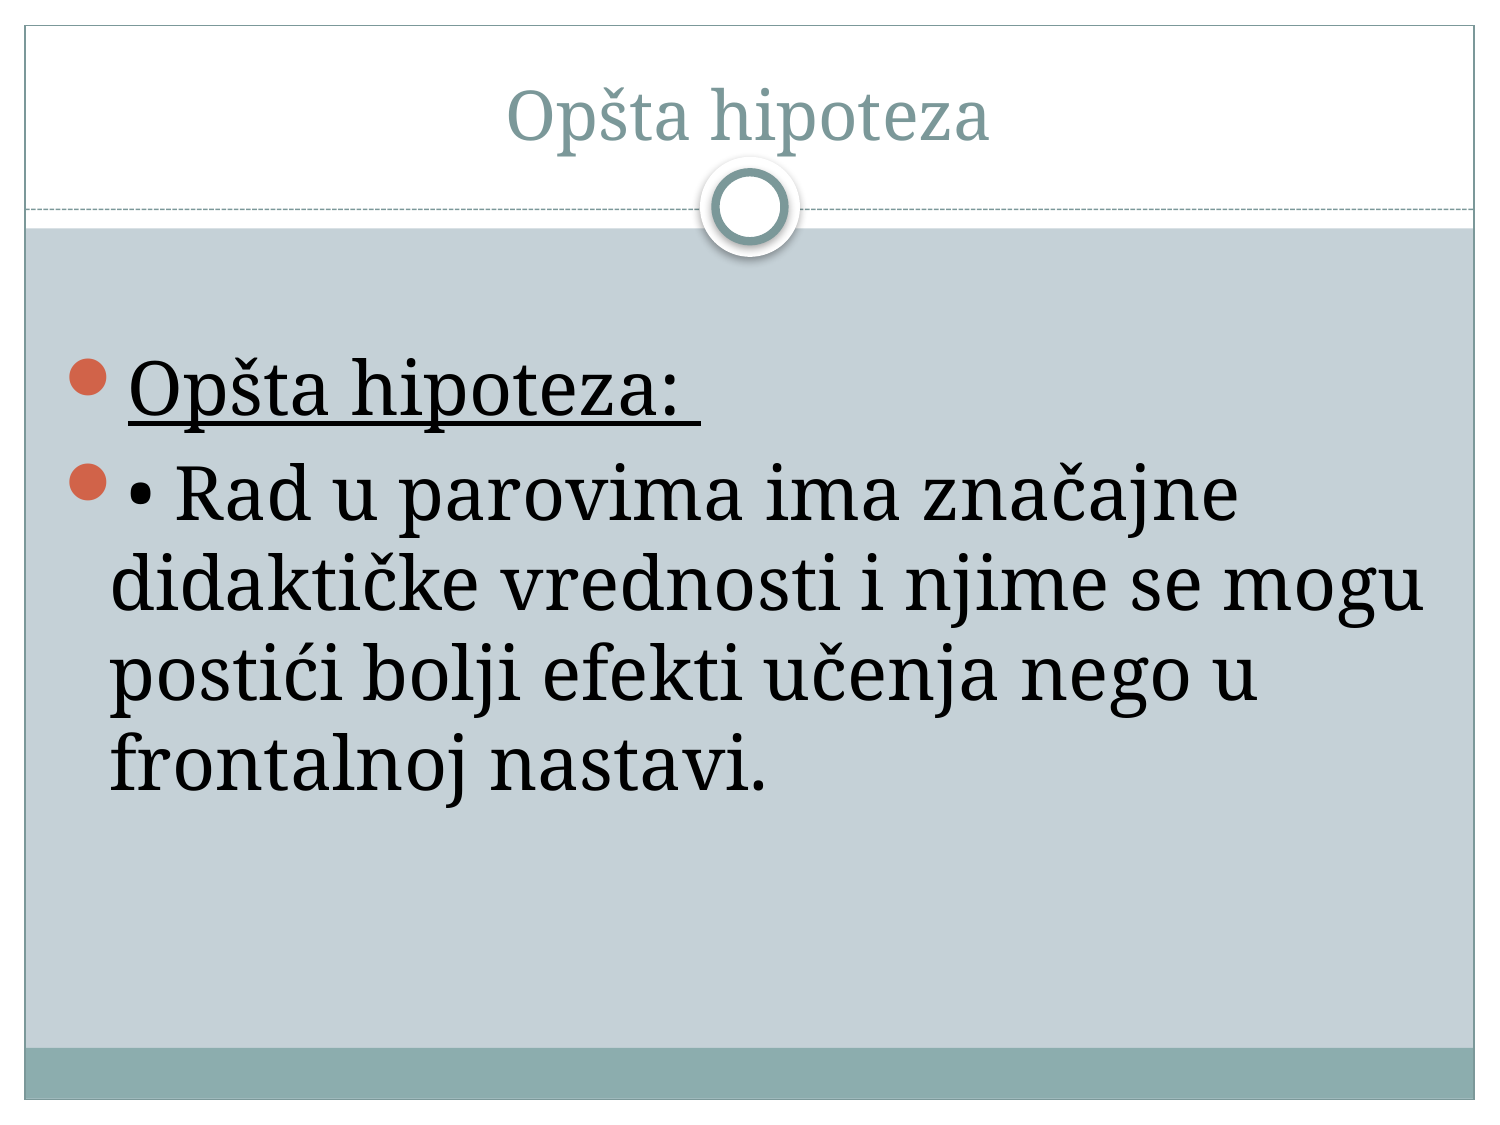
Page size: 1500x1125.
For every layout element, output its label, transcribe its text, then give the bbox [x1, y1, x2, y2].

list Opšta hipoteza: • Rad u parovima ima značajne didaktičke vrednosti i njime se mogu postići bolji efekti učenja nego u frontalnoj nastavi. [49, 250, 1445, 1001]
title Opšta hipoteza [49, 37, 1450, 162]
